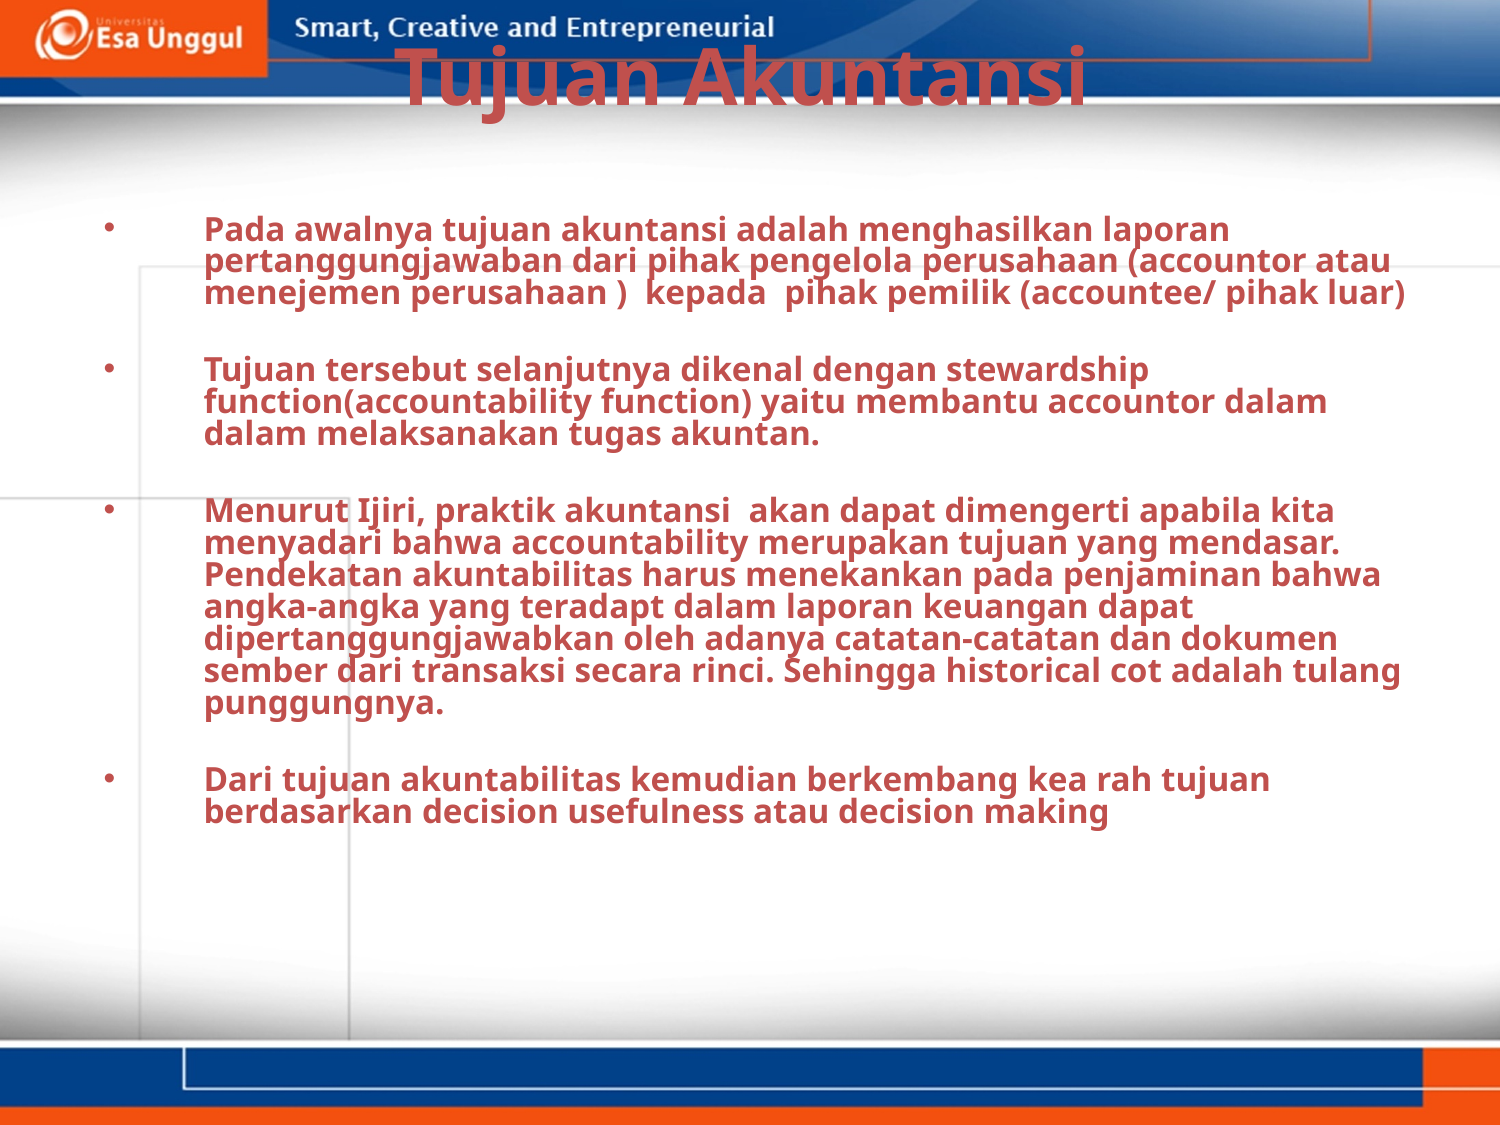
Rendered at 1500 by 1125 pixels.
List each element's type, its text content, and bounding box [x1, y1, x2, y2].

title Tujuan Akuntansi [76, 66, 1427, 177]
list Pada awalnya tujuan akuntansi adalah menghasilkan laporan pertanggungjawaban dari pihak pengelola perusahaan (accountor atau menejemen perusahaan ) kepada pihak pemilik (accountee/ pihak luar) Tujuan tersebut selanjutnya dikenal dengan stewardship function(accountability function) yaitu membantu accountor dalam dalam melaksanakan tugas akuntan. Menurut Ijiri, praktik akuntansi akan dapat dimengerti apabila kita menyadari bahwa accountability merupakan tujuan yang mendasar. Pendekatan akuntabilitas harus menekankan pada penjaminan bahwa angka-angka yang teradapt dalam laporan keuangan dapat dipertanggungjawabkan oleh adanya catatan-catatan dan dokumen sember dari transaksi secara rinci. Sehingga historical cot adalah tulang punggungnya. Dari tujuan akuntabilitas kemudian berkembang kea rah tujuan berdasarkan decision usefulness atau decision making [88, 208, 1439, 951]
picture [0, 0, 1500, 1125]
